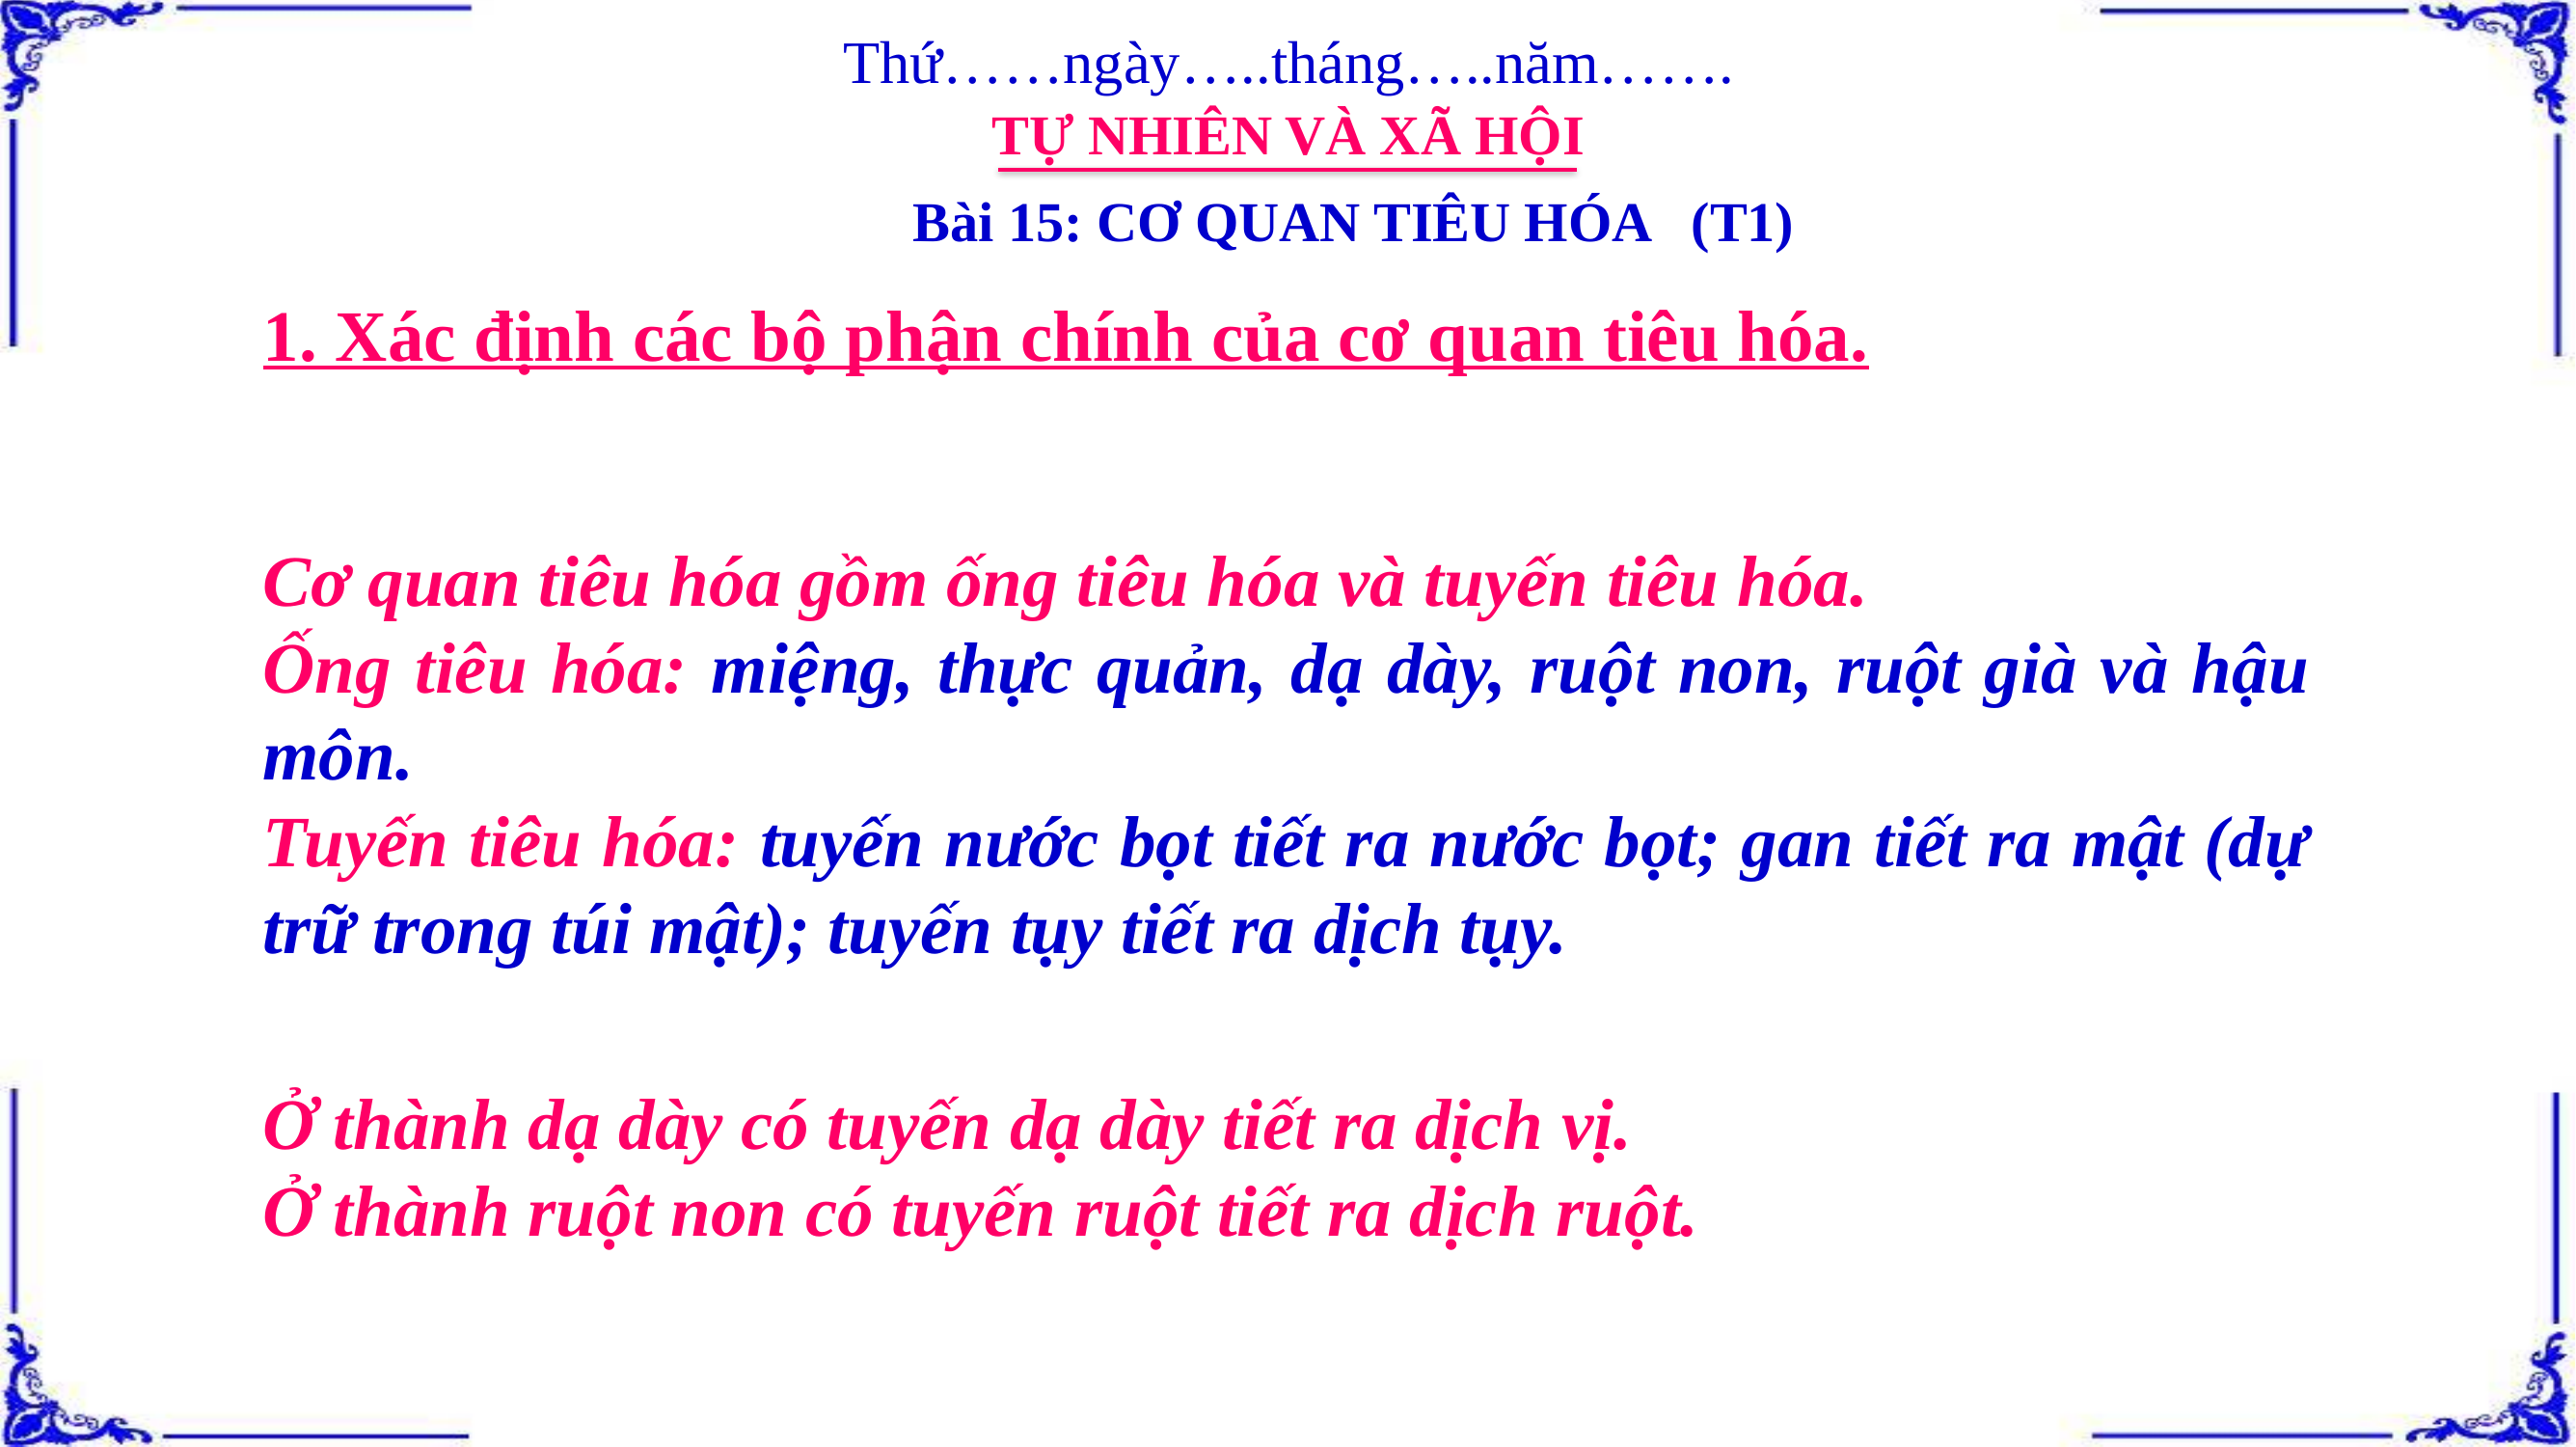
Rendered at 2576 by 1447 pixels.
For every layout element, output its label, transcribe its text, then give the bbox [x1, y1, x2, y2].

text_box Cơ quan tiêu hóa gồm ống tiêu hóa và tuyến tiêu hóa. Ống tiêu hóa: miệng, thực quản, dạ dày, ruột non, ruột già và hậu môn. Tuyến tiêu hóa: tuyến nước bọt tiết ra nước bọt; gan tiết ra mật (dự trữ trong túi mật); tuyến tụy tiết ra dịch tụy. [249, 527, 2324, 975]
text_box 1. Xác định các bộ phận chính của cơ quan tiêu hóa. [249, 282, 2348, 384]
text_box Ở thành dạ dày có tuyến dạ dày tiết ra dịch vị. Ở thành ruột non có tuyến ruột tiết ra dịch ruột. [249, 1070, 2324, 1258]
text_box Bài 15: CƠ QUAN TIÊU HÓA (T1) [515, 173, 2192, 264]
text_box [824, 15, 1755, 175]
picture [0, 0, 2576, 1447]
